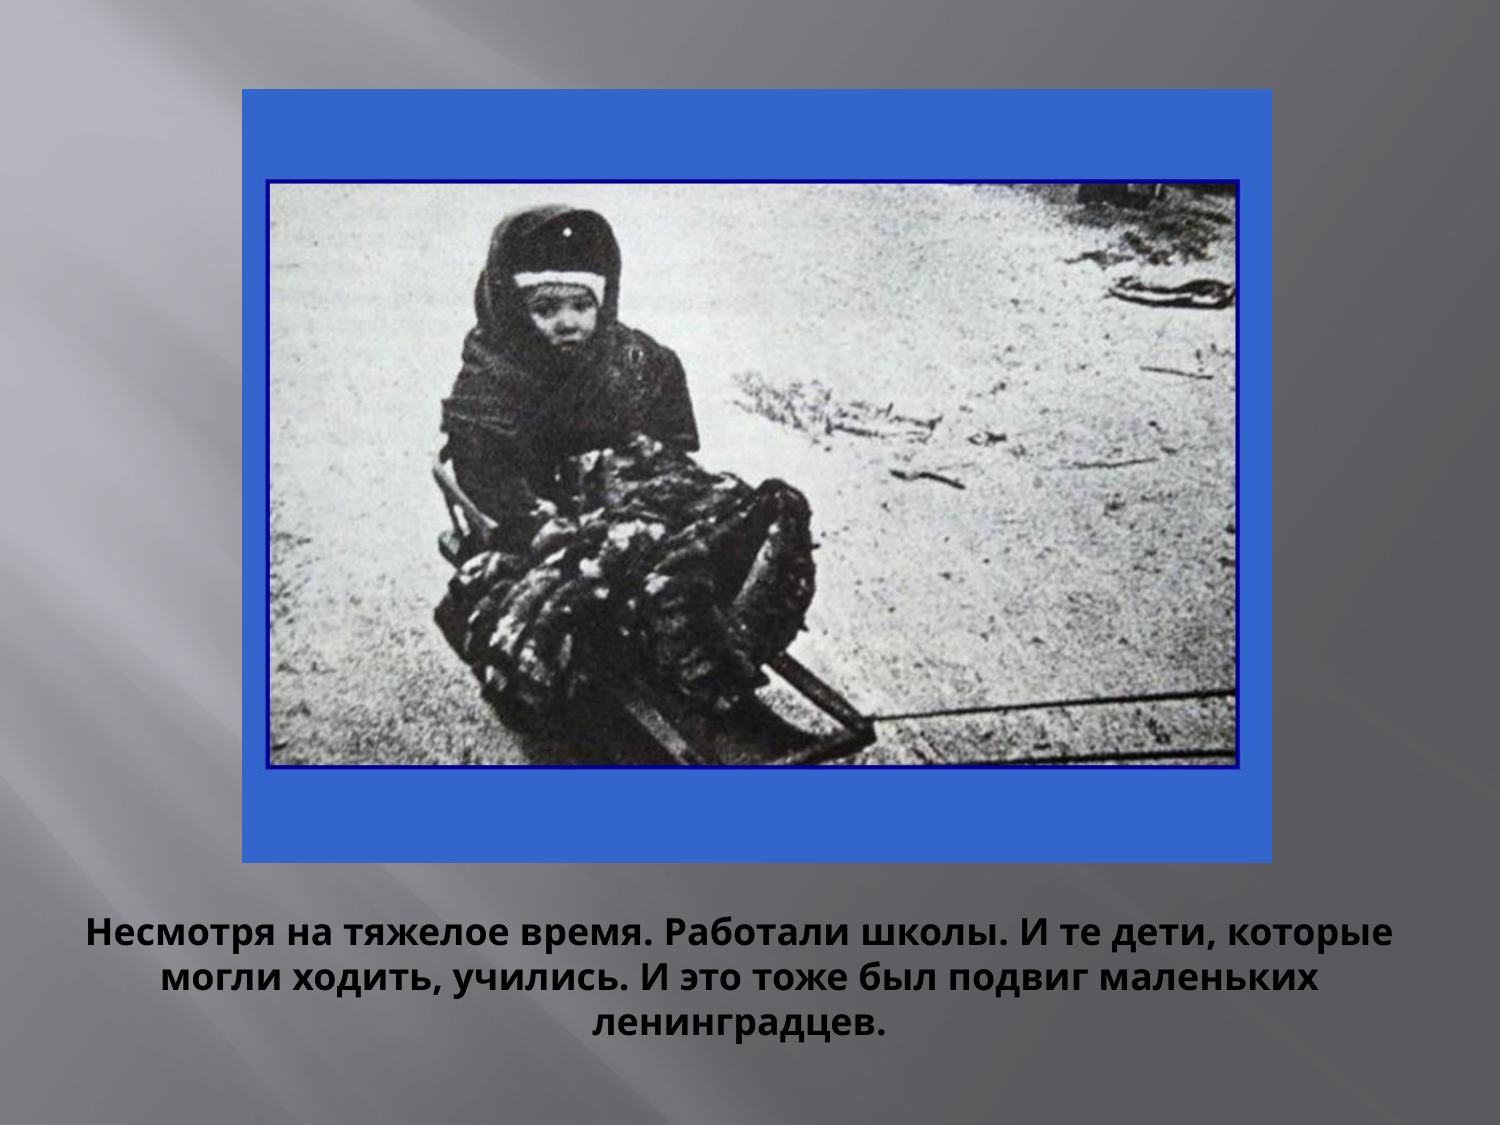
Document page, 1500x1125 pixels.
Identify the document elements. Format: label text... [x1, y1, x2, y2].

title Несмотря на тяжелое время. Работали школы. И те дети, которые могли ходить, учились. И это тоже был подвиг маленьких ленинградцев. [64, 881, 1415, 1069]
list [241, 89, 1273, 863]
